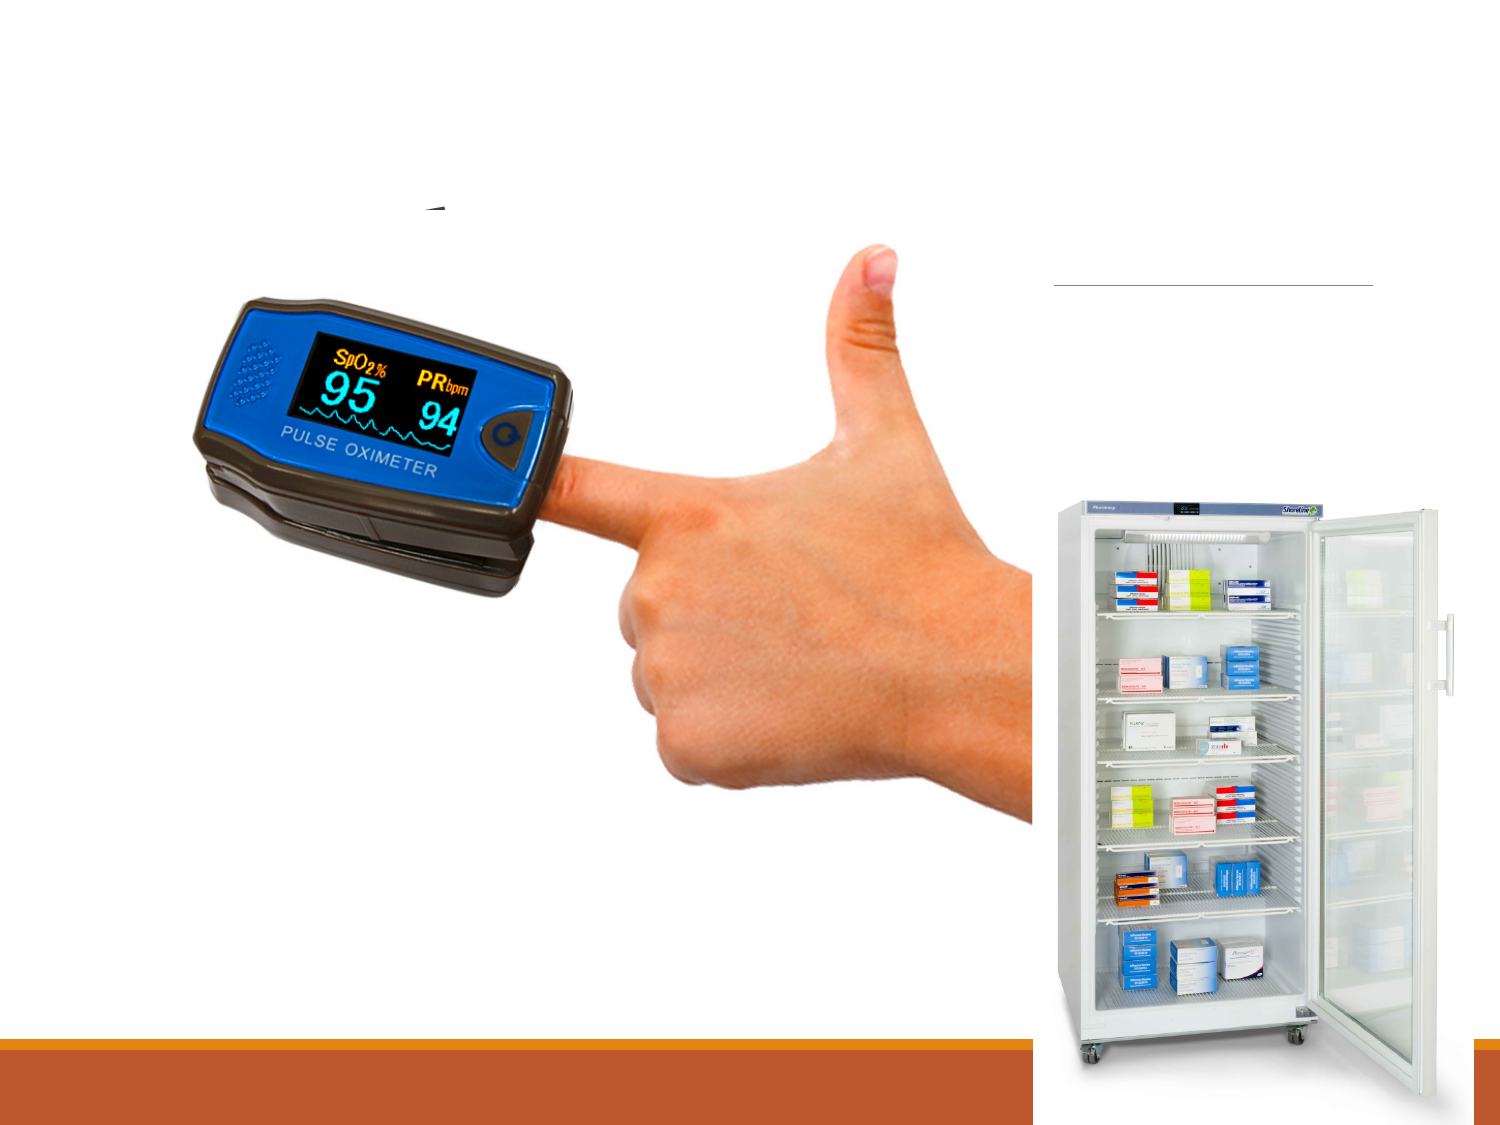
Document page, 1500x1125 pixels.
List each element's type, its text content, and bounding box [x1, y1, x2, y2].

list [123, 209, 1055, 831]
picture [1032, 481, 1474, 1125]
title Оборудование [301, 101, 1382, 312]
